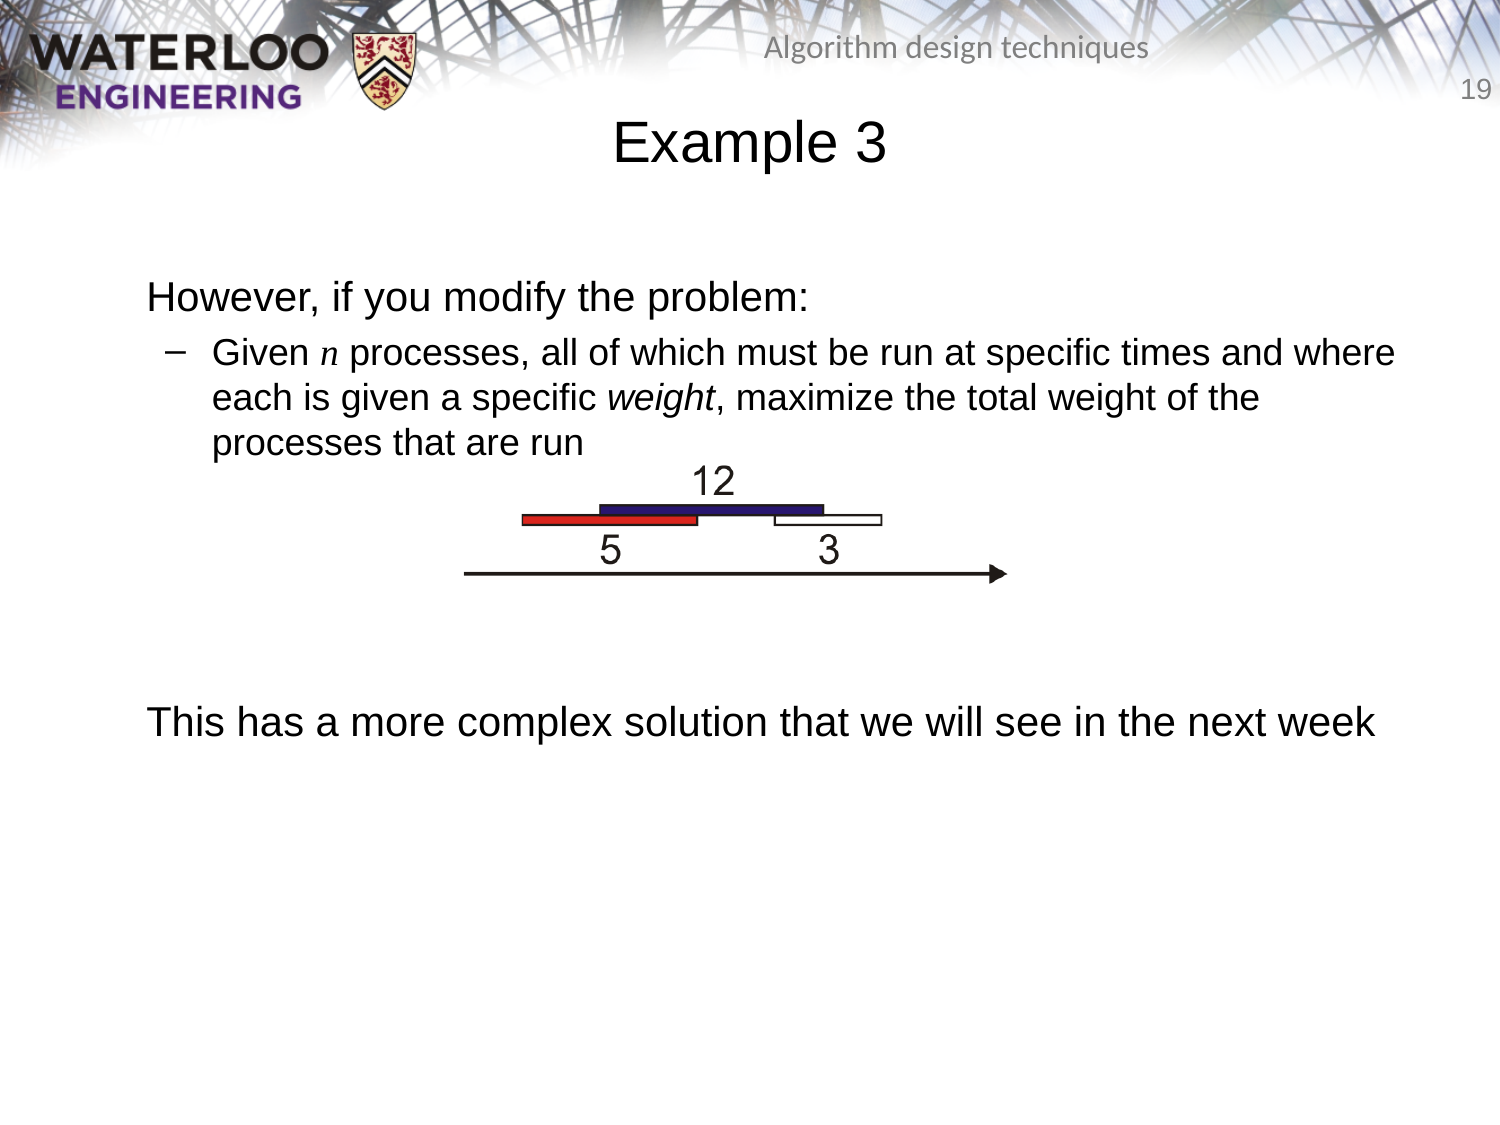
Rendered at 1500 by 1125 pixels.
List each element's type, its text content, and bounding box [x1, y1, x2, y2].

list However, if you modify the problem: Given n processes, all of which must be run at specific times and where each is given a specific weight, maximize the total weight of the processes that are run This has a more complex solution that we will see in the next week [74, 262, 1426, 1006]
picture [0, 0, 1500, 1125]
title Example 3 [74, 44, 1426, 233]
